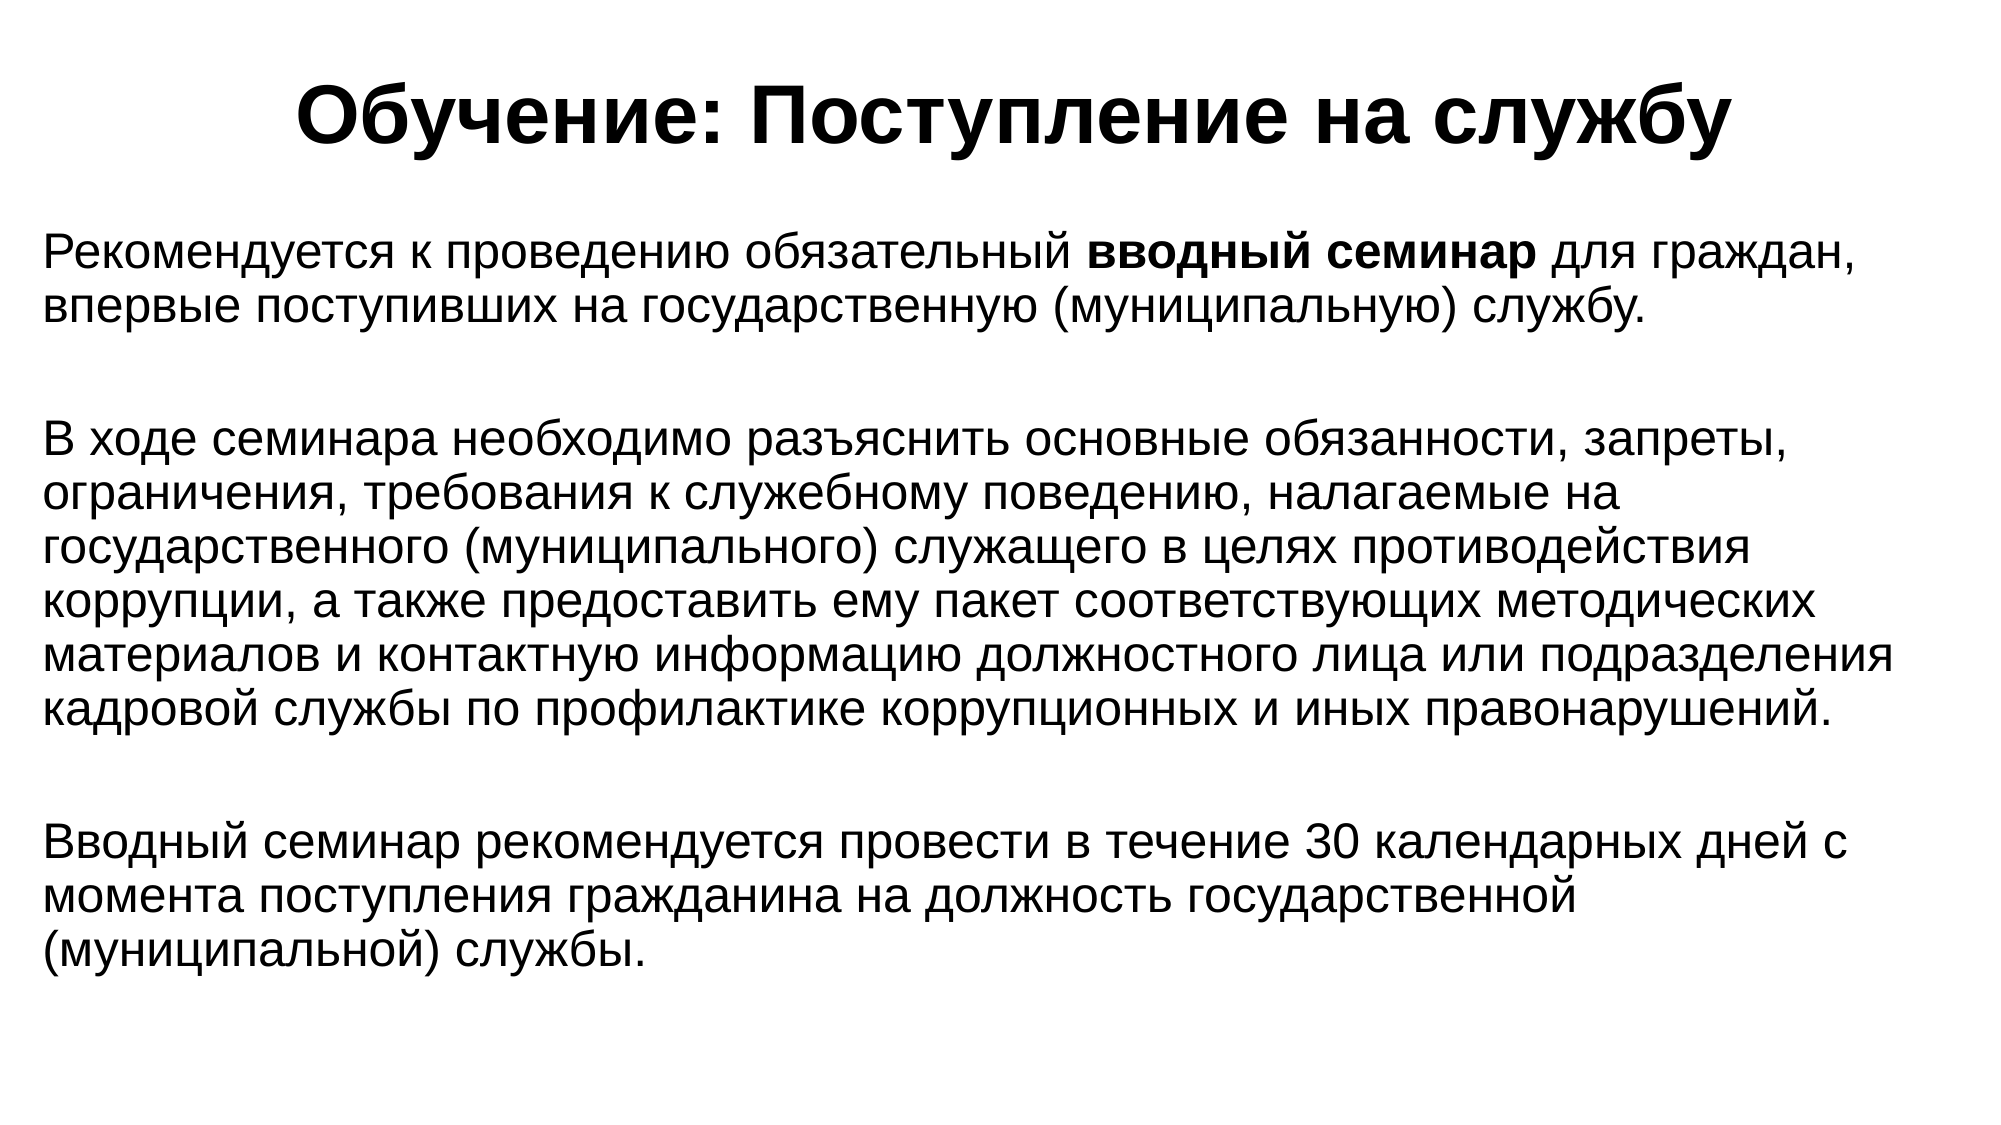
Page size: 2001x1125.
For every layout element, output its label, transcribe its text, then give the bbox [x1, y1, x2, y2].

title Обучение: Поступление на службу [85, 42, 1945, 191]
list Рекомендуется к проведению обязательный вводный семинар для граждан, впервые поступивших на государственную (муниципальную) службу. В ходе семинара необходимо разъяснить основные обязанности, запреты, ограничения, требования к служебному поведению, налагаемые на государственного (муниципального) служащего в целях противодействия коррупции, а также предоставить ему пакет соответствующих методических материалов и контактную информацию должностного лица или подразделения кадровой службы по профилактике коррупционных и иных правонарушений. Вводный семинар рекомендуется провести в течение 30 календарных дней с момента поступления гражданина на должность государственной (муниципальной) службы. [27, 218, 1976, 1109]
